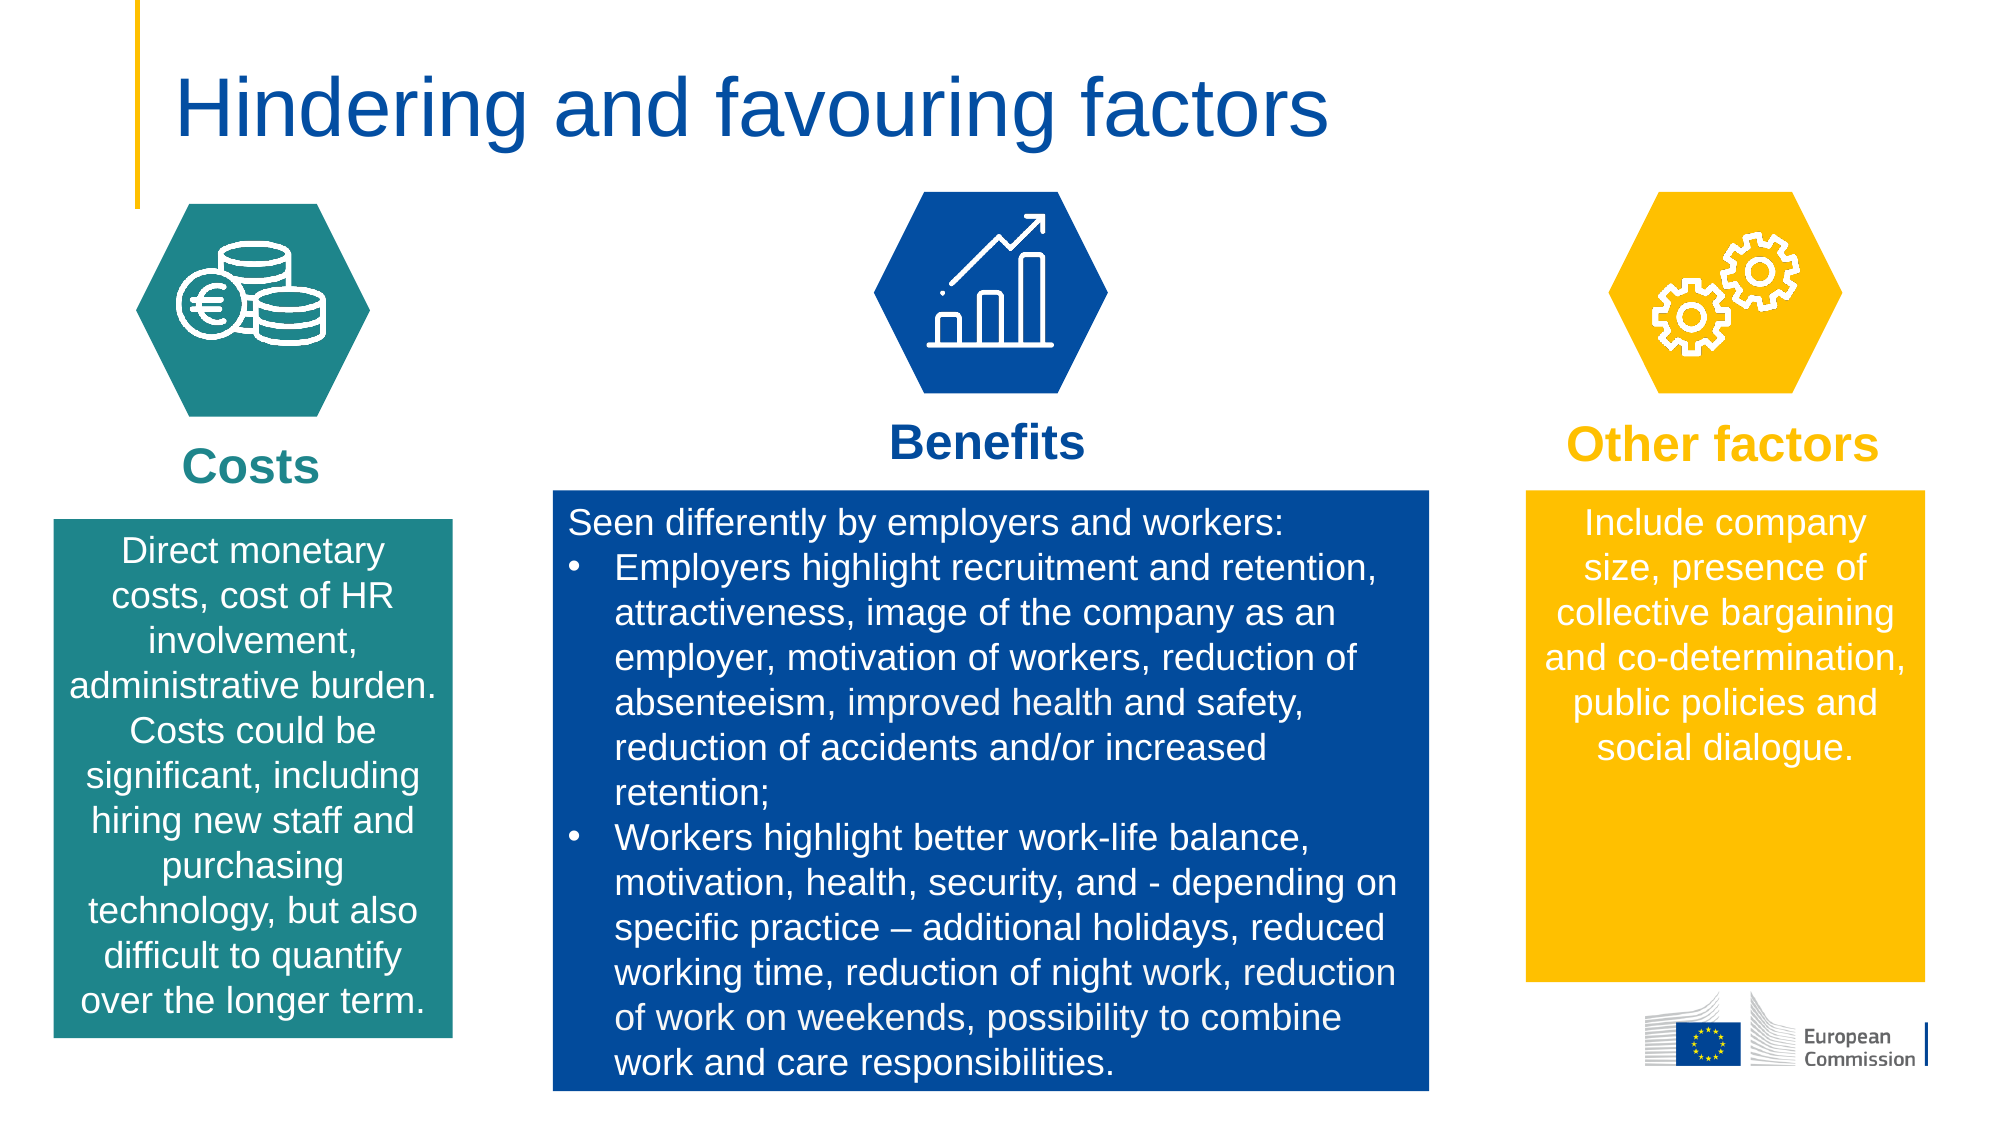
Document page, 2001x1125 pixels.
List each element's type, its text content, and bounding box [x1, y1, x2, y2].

title Hindering and favouring factors [159, 26, 1885, 155]
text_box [552, 191, 1430, 1092]
picture [1645, 991, 1928, 1066]
picture [919, 199, 1062, 355]
picture [170, 204, 332, 382]
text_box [1525, 191, 1926, 983]
picture [1644, 203, 1807, 382]
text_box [53, 203, 453, 1039]
